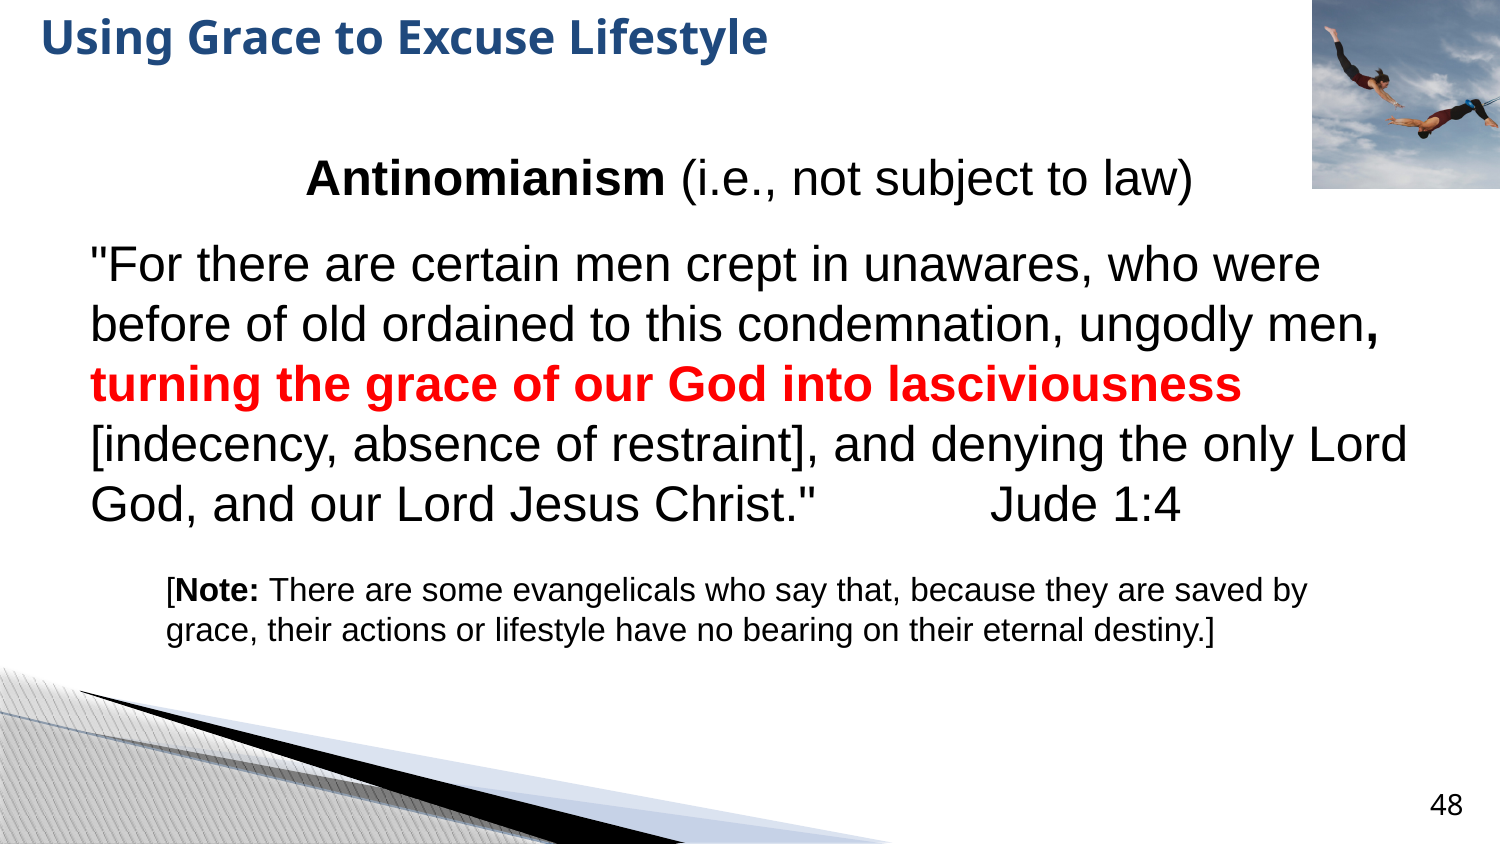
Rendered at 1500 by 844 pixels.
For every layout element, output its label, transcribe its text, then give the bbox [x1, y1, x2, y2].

title Using Grace to Excuse Lifestyle [24, 0, 1309, 72]
list Antinomianism (i.e., not subject to law) "For there are certain men crept in unawares, who were before of old ordained to this condemnation, ungodly men, turning the grace of our God into lasciviousness [indecency, absence of restraint], and denying the only Lord God, and our Lord Jesus Christ." Jude 1:4 [Note: There are some evangelicals who say that, because they are saved by grace, their actions or lifestyle have no bearing on their eternal destiny.] [75, 109, 1425, 705]
picture [342, 775, 360, 781]
slide_number 48 [1362, 784, 1479, 834]
picture [298, 761, 316, 767]
picture [320, 768, 338, 774]
picture [279, 755, 291, 759]
picture [1312, 0, 1500, 189]
picture [257, 748, 269, 752]
picture [104, 735, 558, 844]
